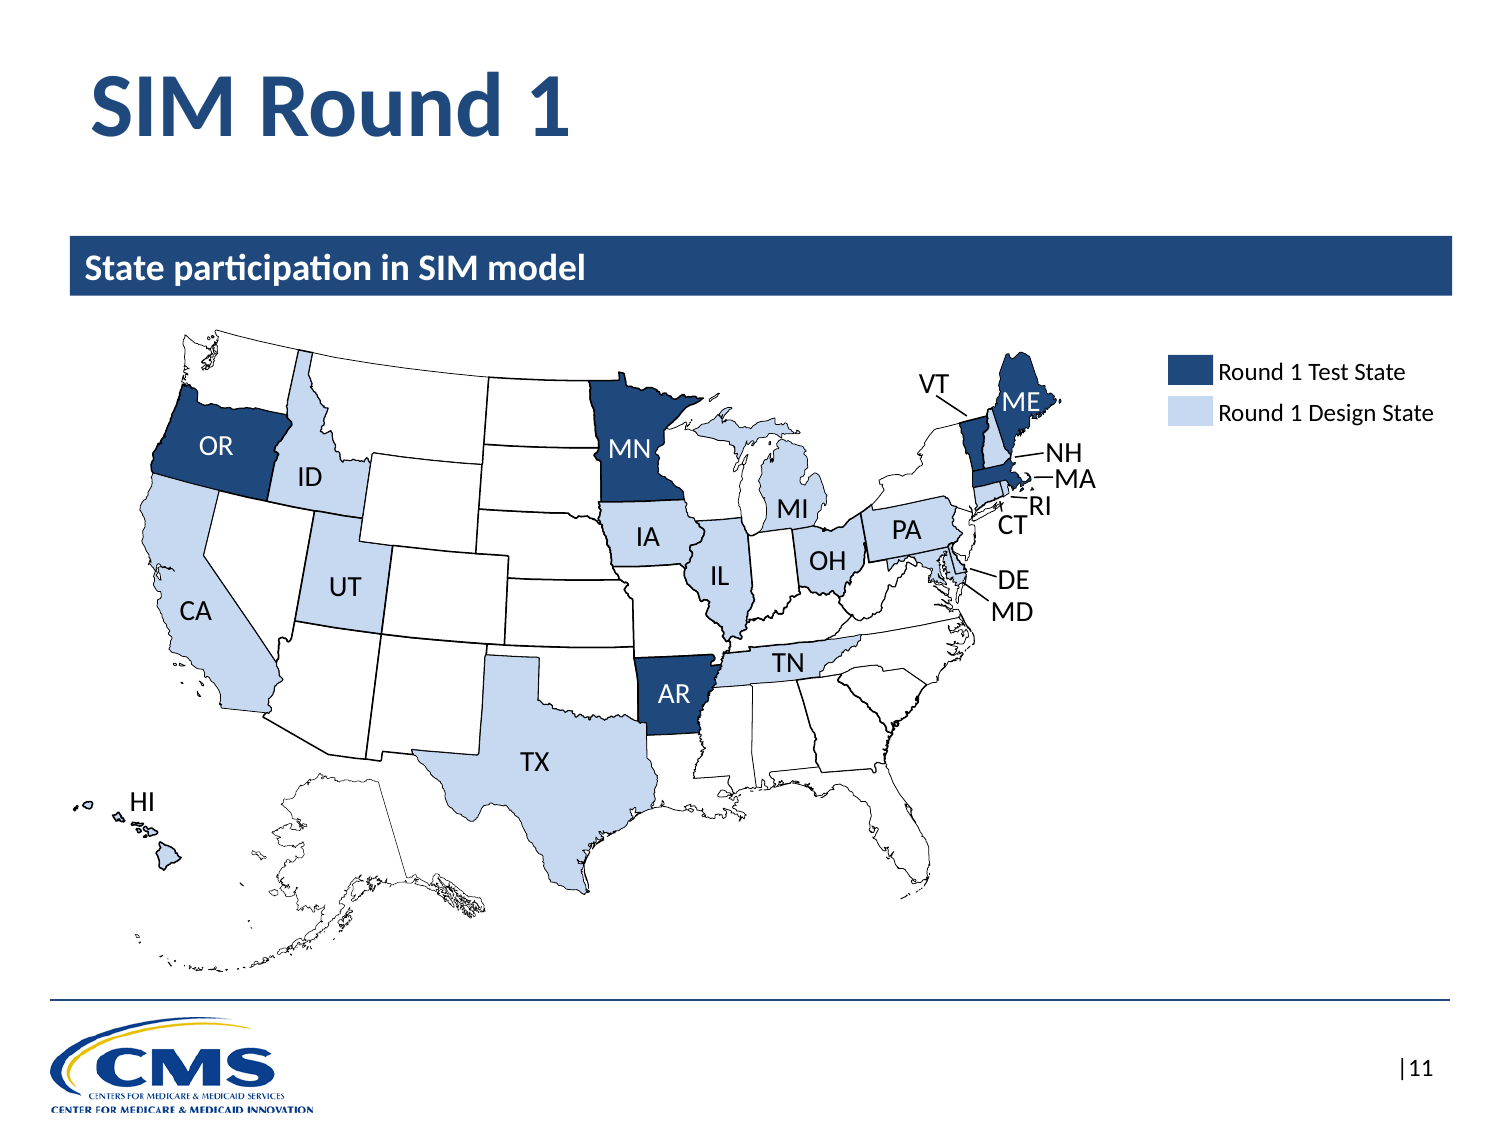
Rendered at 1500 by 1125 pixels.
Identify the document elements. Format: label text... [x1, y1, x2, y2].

title SIM Round 1 [75, 37, 1425, 164]
text_box Round 1 Test State [1203, 347, 1429, 388]
text_box Round 1 Design State [1203, 388, 1453, 434]
text_box State participation in SIM model [69, 235, 1453, 296]
picture [50, 1017, 313, 1113]
text_box [1166, 394, 1203, 428]
text_box [1166, 353, 1203, 387]
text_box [73, 329, 1128, 972]
